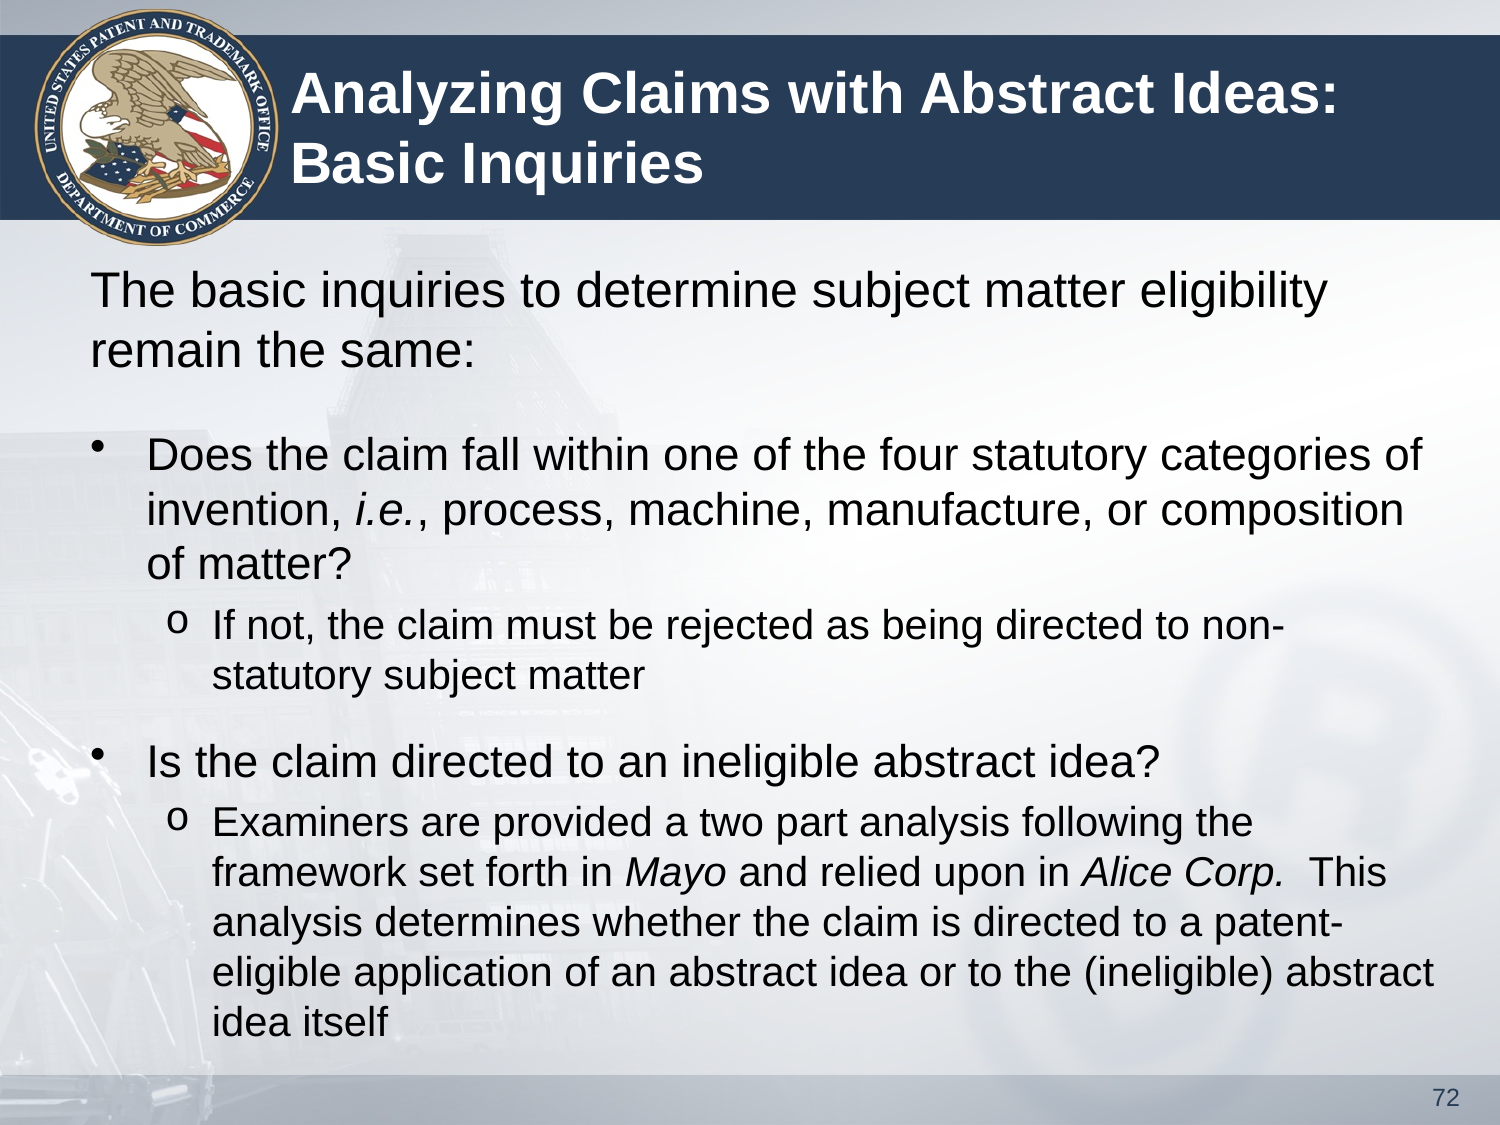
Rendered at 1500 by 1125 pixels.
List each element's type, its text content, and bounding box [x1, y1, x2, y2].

picture [0, 0, 1500, 1125]
list The basic inquiries to determine subject matter eligibility remain the same: Does the claim fall within one of the four statutory categories of invention, i.e., process, machine, manufacture, or composition of matter? If not, the claim must be rejected as being directed to non-statutory subject matter Is the claim directed to an ineligible abstract idea? Examiners are provided a two part analysis following the framework set forth in Mayo and relied upon in Alice Corp. This analysis determines whether the claim is directed to a patent-eligible application of an abstract idea or to the (ineligible) abstract idea itself [75, 249, 1450, 925]
title Analyzing Claims with Abstract Ideas: Basic Inquiries [275, 37, 1450, 213]
slide_number 72 [1162, 1037, 1476, 1113]
